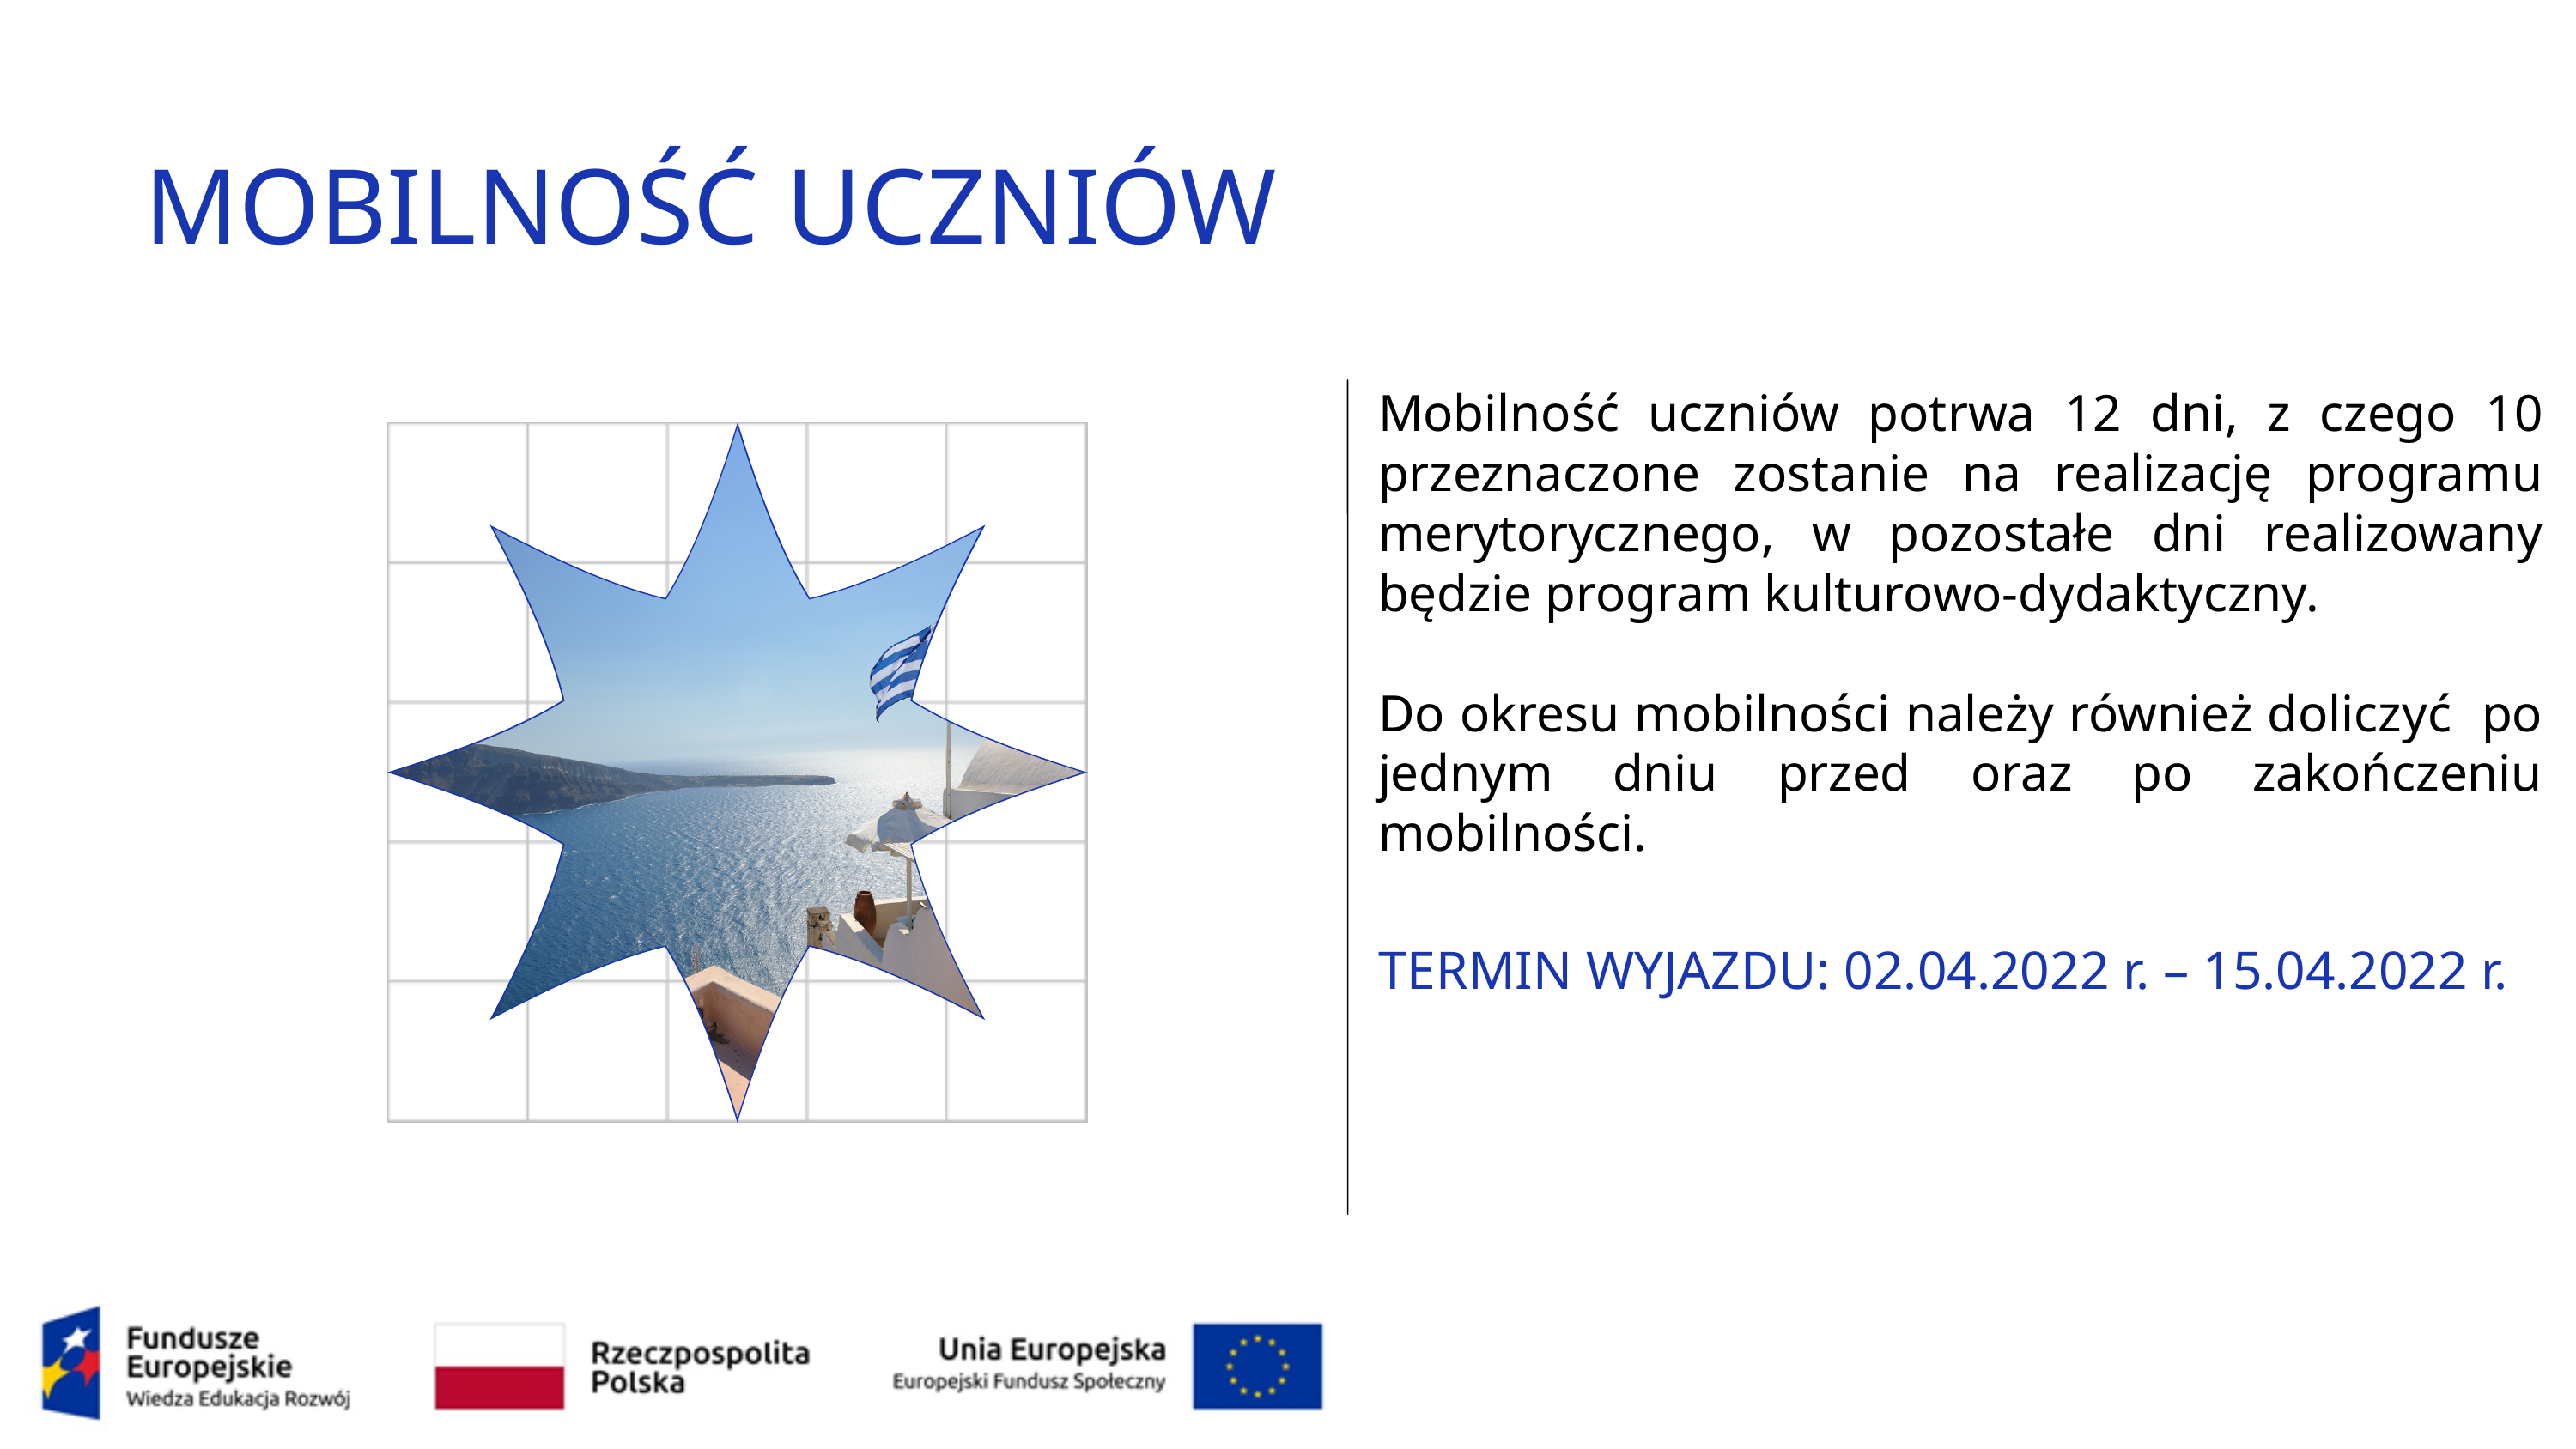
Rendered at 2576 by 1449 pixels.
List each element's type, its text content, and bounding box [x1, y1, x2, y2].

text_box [1377, 380, 2543, 1126]
text_box MOBILNOŚĆ UCZNIÓW [144, 161, 1534, 265]
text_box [387, 422, 1088, 1124]
picture [15, 1278, 1352, 1449]
